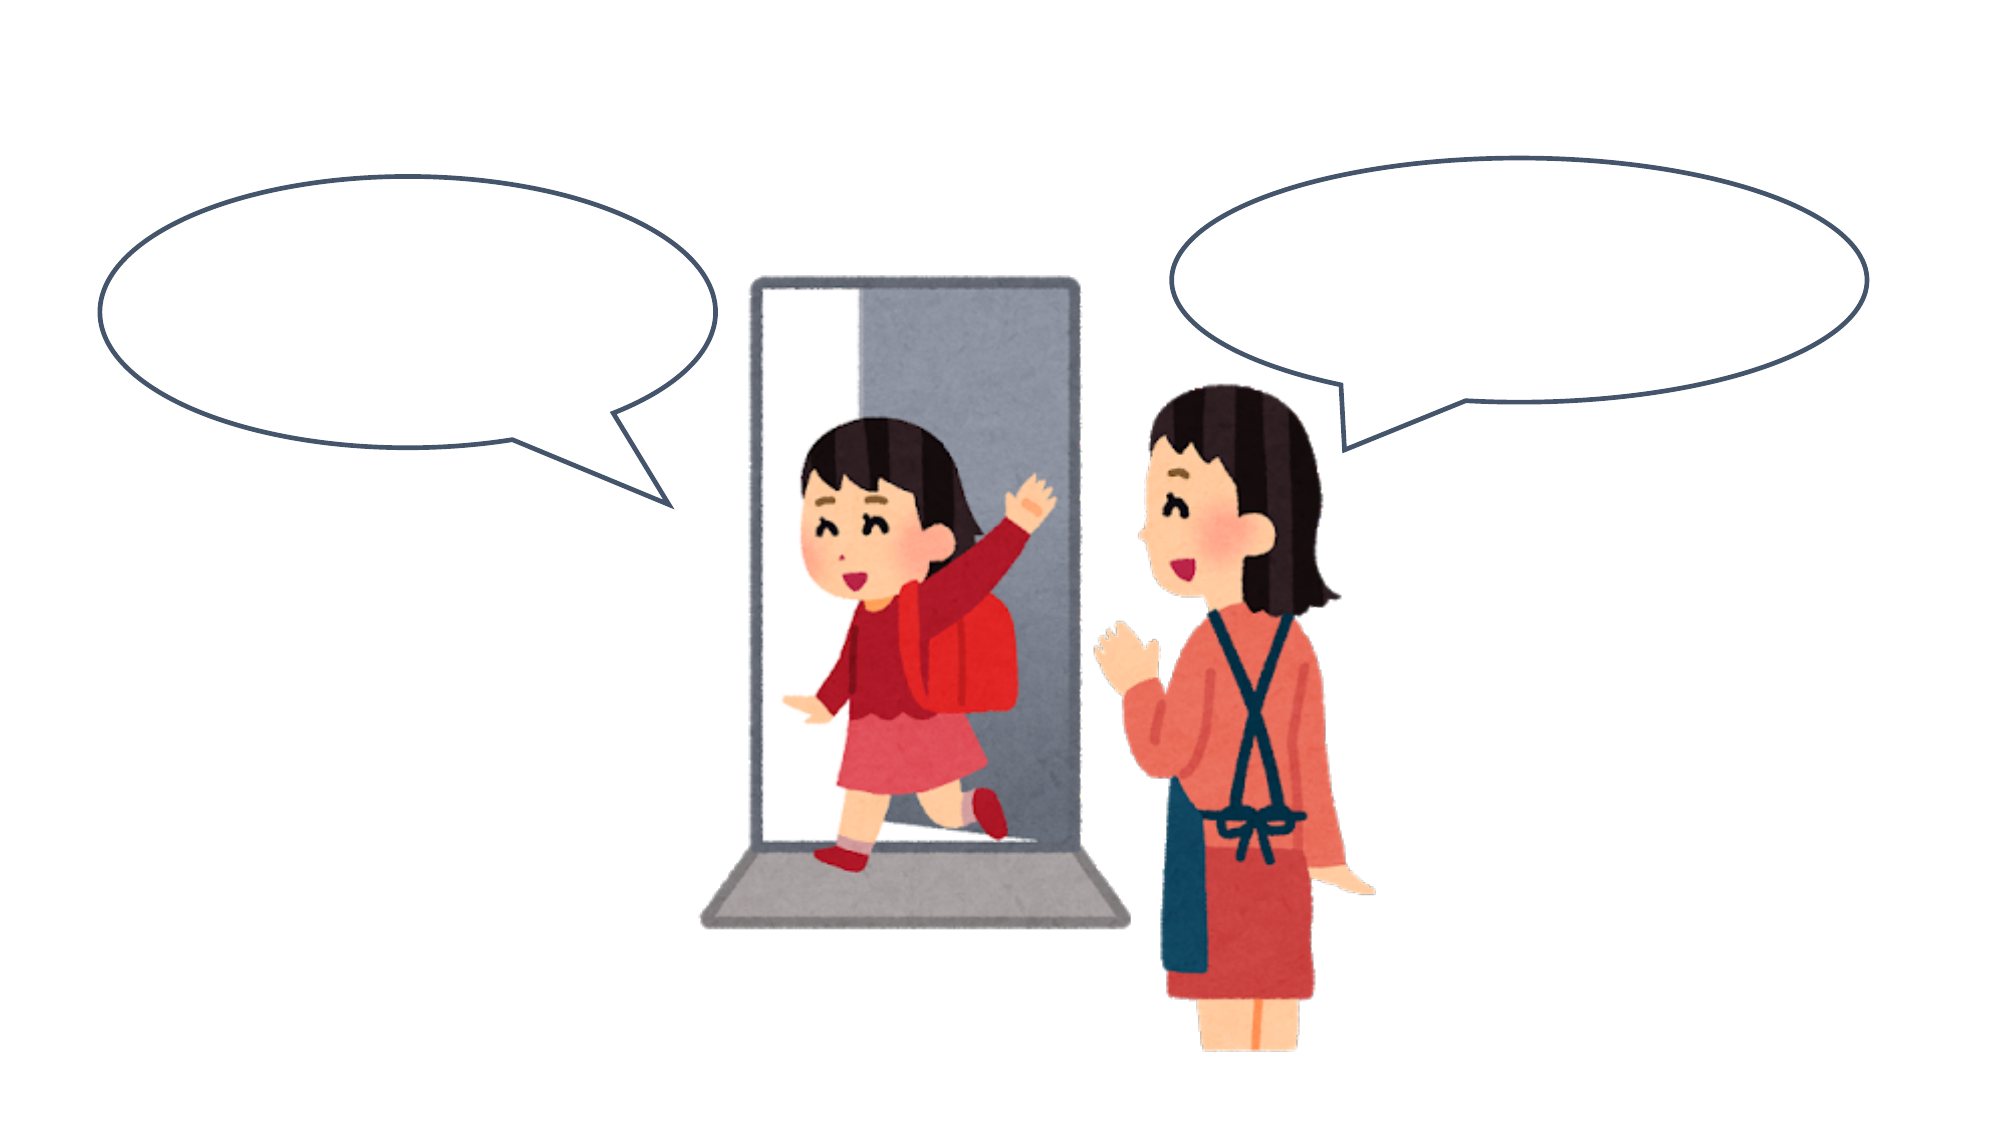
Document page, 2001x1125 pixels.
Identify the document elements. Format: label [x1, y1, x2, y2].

text_box [98, 175, 696, 507]
text_box [1174, 156, 1869, 427]
picture [685, 262, 1404, 1066]
